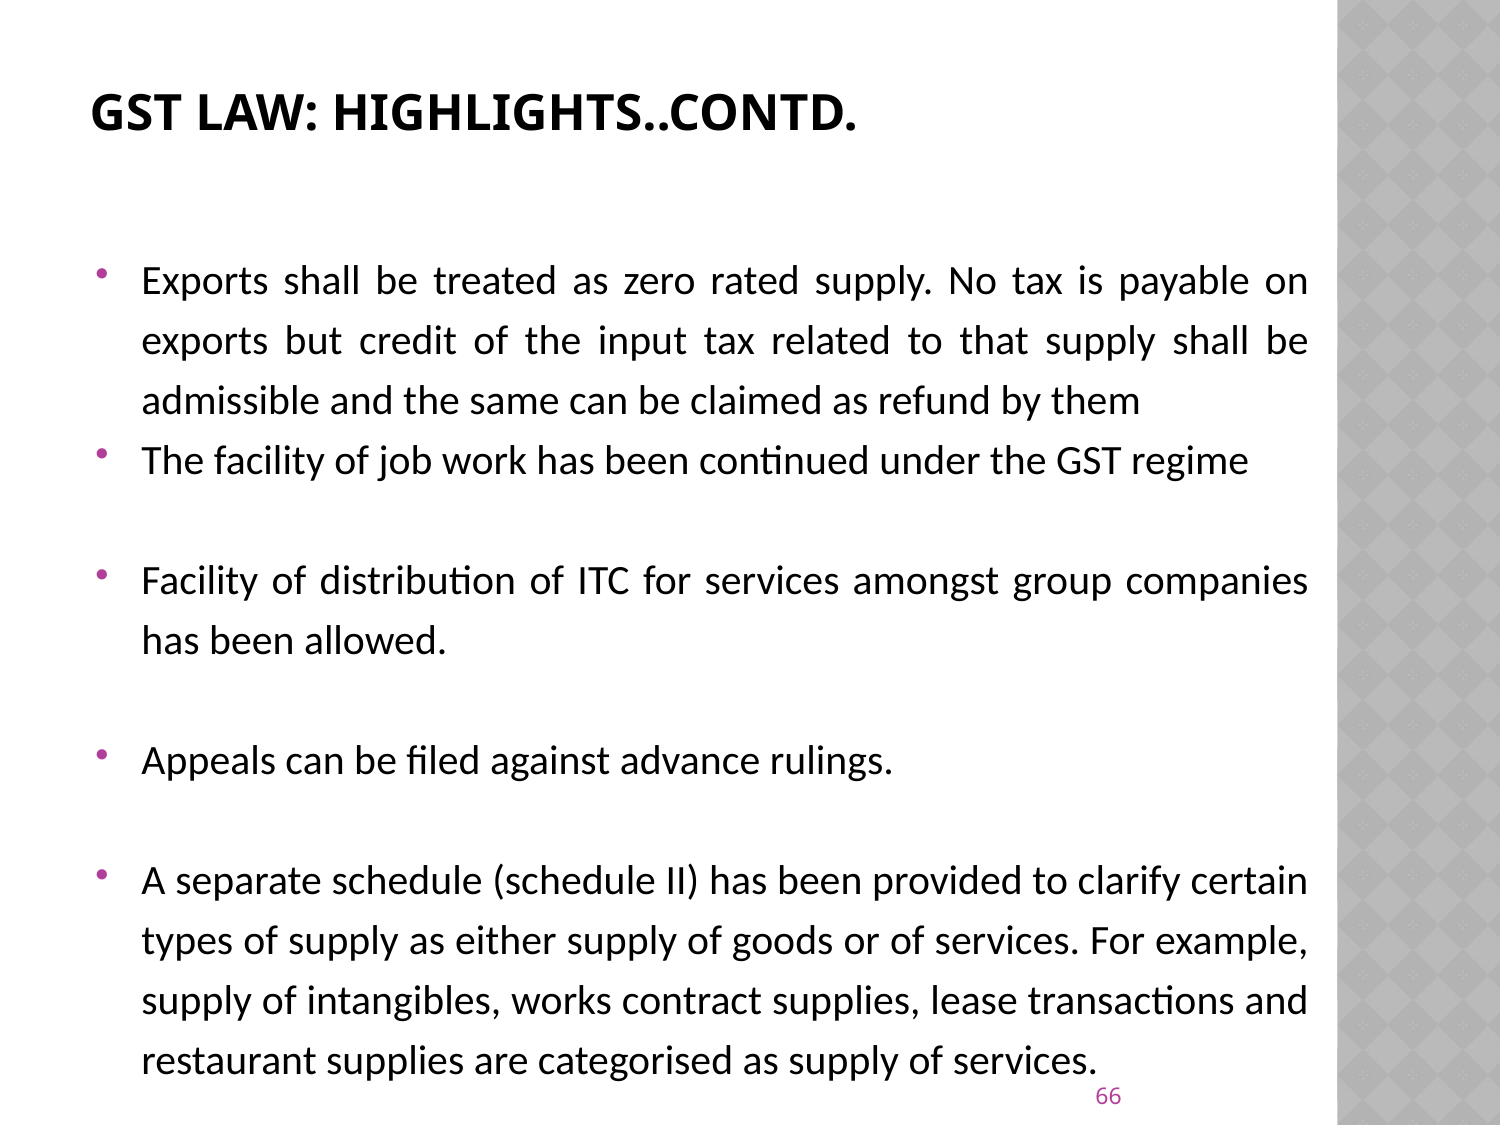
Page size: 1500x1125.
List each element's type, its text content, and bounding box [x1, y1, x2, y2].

slide_number 66 [1025, 1075, 1122, 1113]
title GST LAW: HIGHLIGHTS..Contd. [82, 35, 1432, 141]
list Exports shall be treated as zero rated supply. No tax is payable on exports but credit of the input tax related to that supply shall be admissible and the same can be claimed as refund by them The facility of job work has been continued under the GST regime Facility of distribution of ITC for services amongst group companies has been allowed. Appeals can be filed against advance rulings. A separate schedule (schedule II) has been provided to clarify certain types of supply as either supply of goods or of services. For example, supply of intangibles, works contract supplies, lease transactions and restaurant supplies are categorised as supply of services. [82, 125, 1325, 1125]
